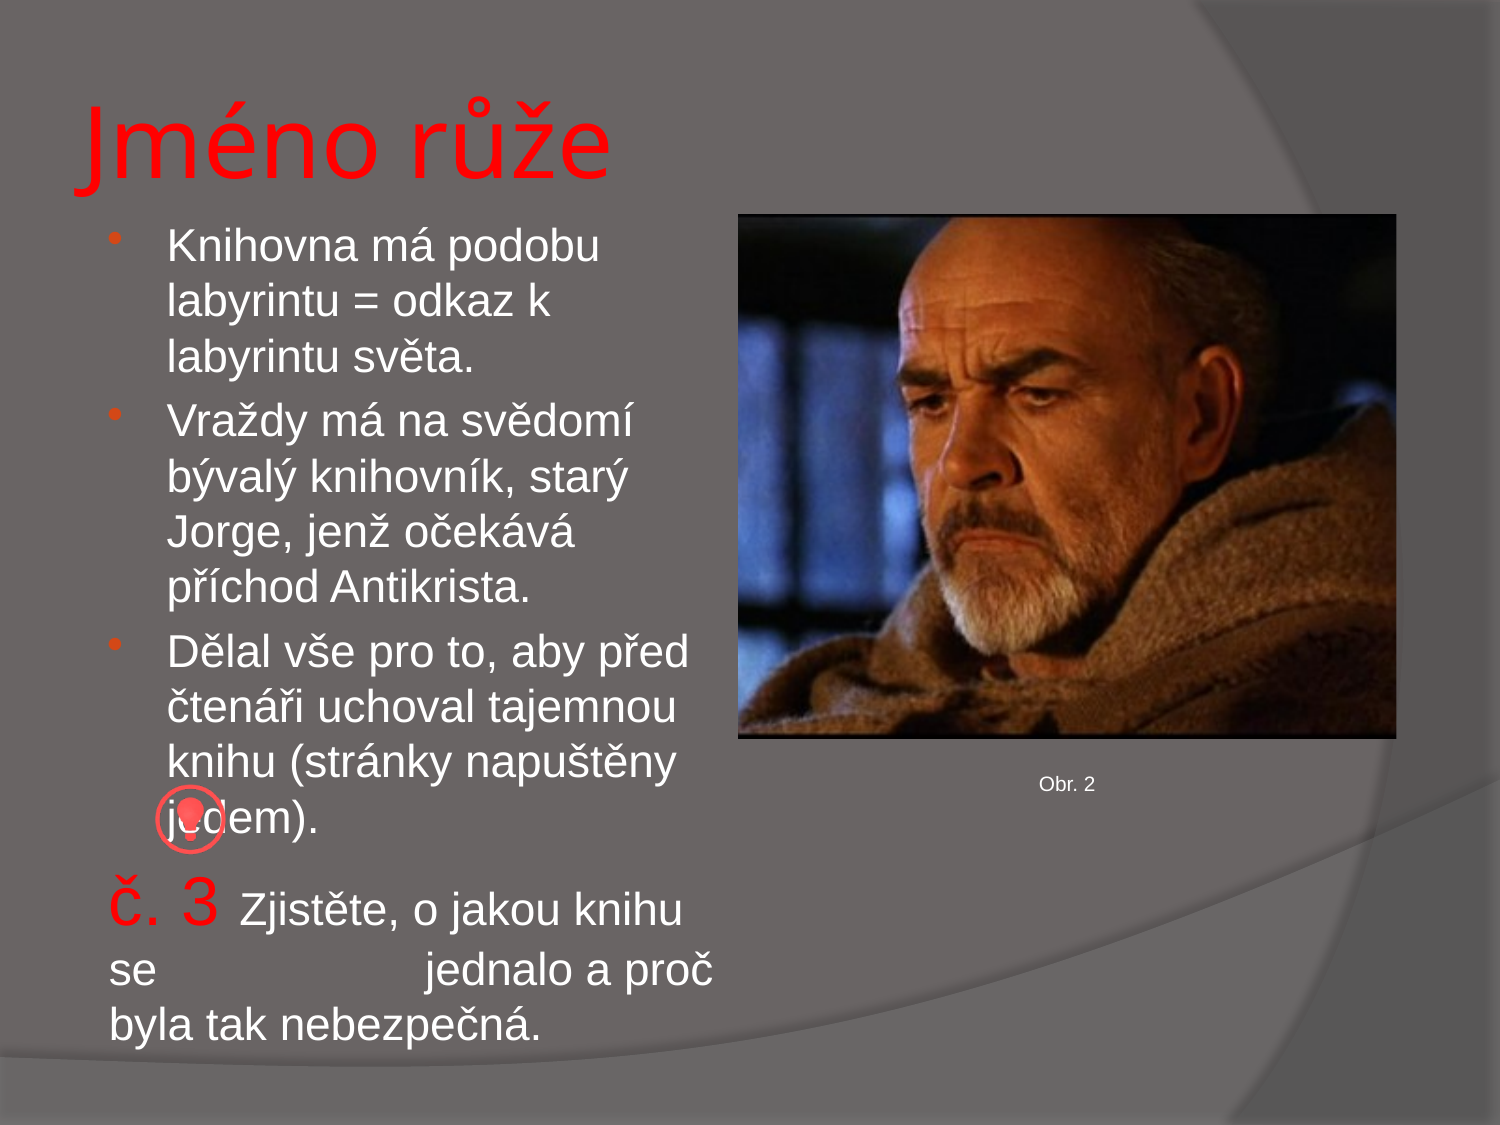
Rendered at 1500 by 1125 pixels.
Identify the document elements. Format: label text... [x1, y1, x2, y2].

picture [737, 214, 1397, 739]
list Na obrázky se mohou vztahovat autorská práva. [761, 748, 1300, 1005]
picture [154, 783, 226, 855]
title Jméno růže [75, 45, 1300, 233]
list Knihovna má podobu labyrintu = odkaz k labyrintu světa. Vraždy má na svědomí bývalý knihovník, starý Jorge, jenž očekává příchod Antikrista. Dělal vše pro to, aby před čtenáři uchoval tajemnou knihu (stránky napuštěny jedem). č. 3 Zjistěte, o jakou knihu se jednalo a proč byla tak nebezpečná. [88, 208, 739, 1071]
text_box Obr. 2 [1024, 763, 1111, 803]
